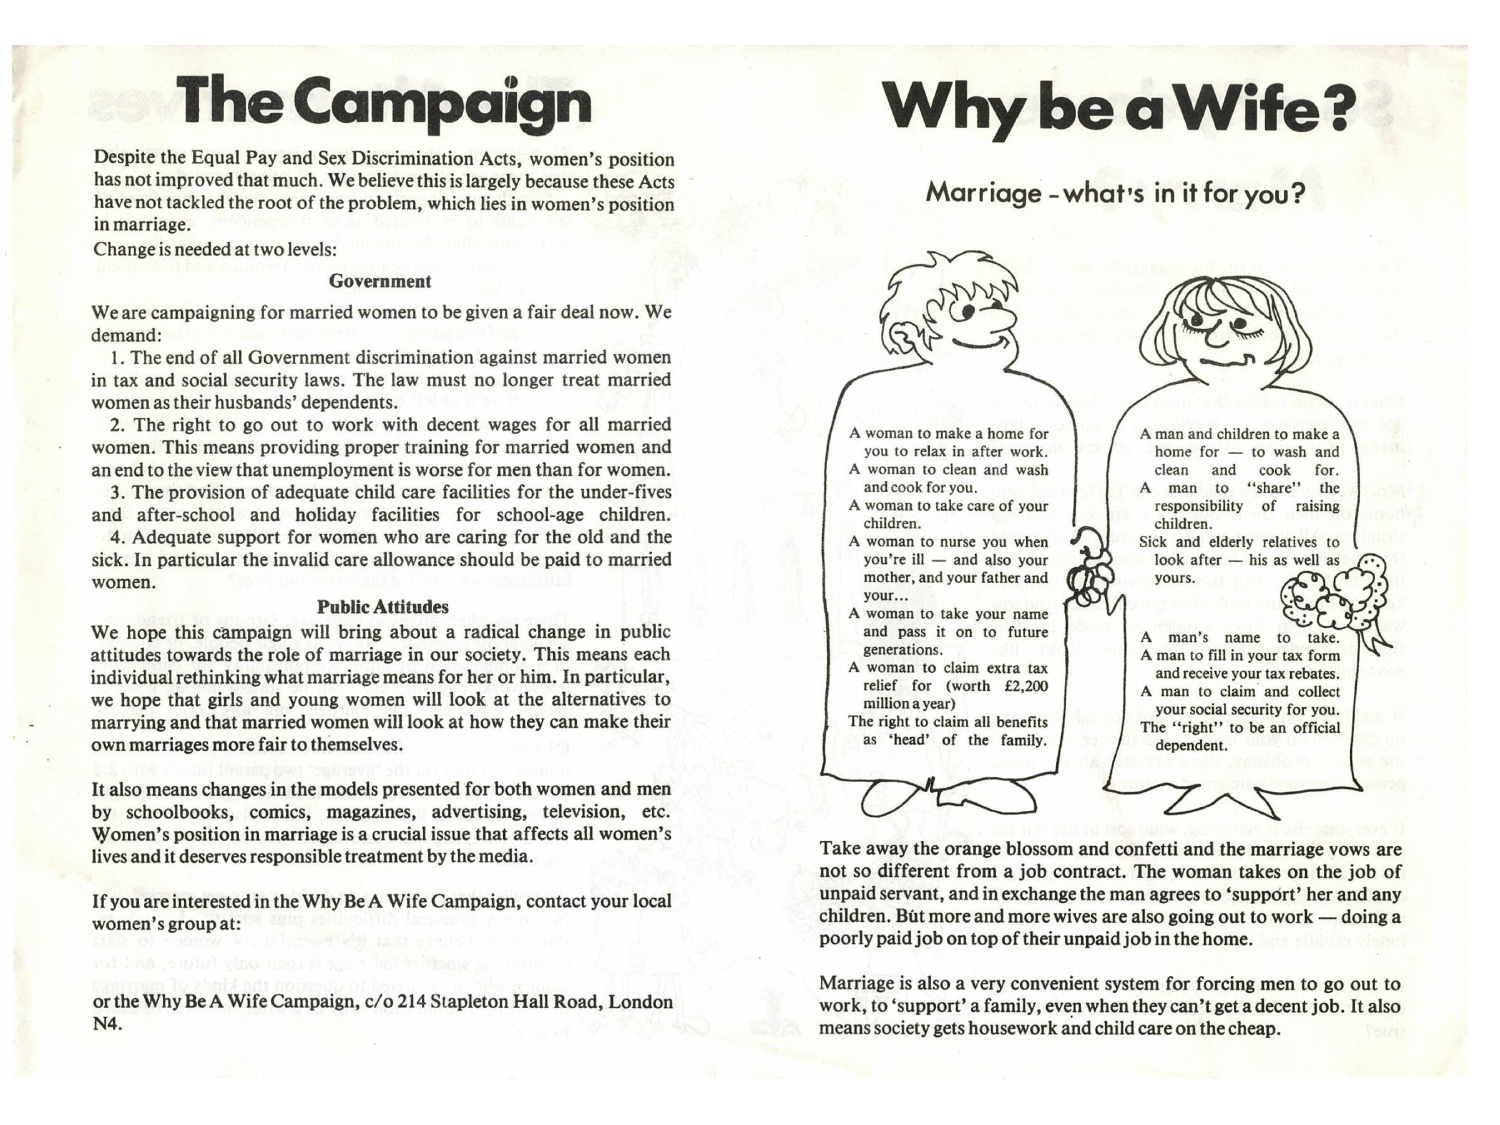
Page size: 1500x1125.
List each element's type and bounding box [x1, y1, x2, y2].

list [5, 44, 1469, 1081]
